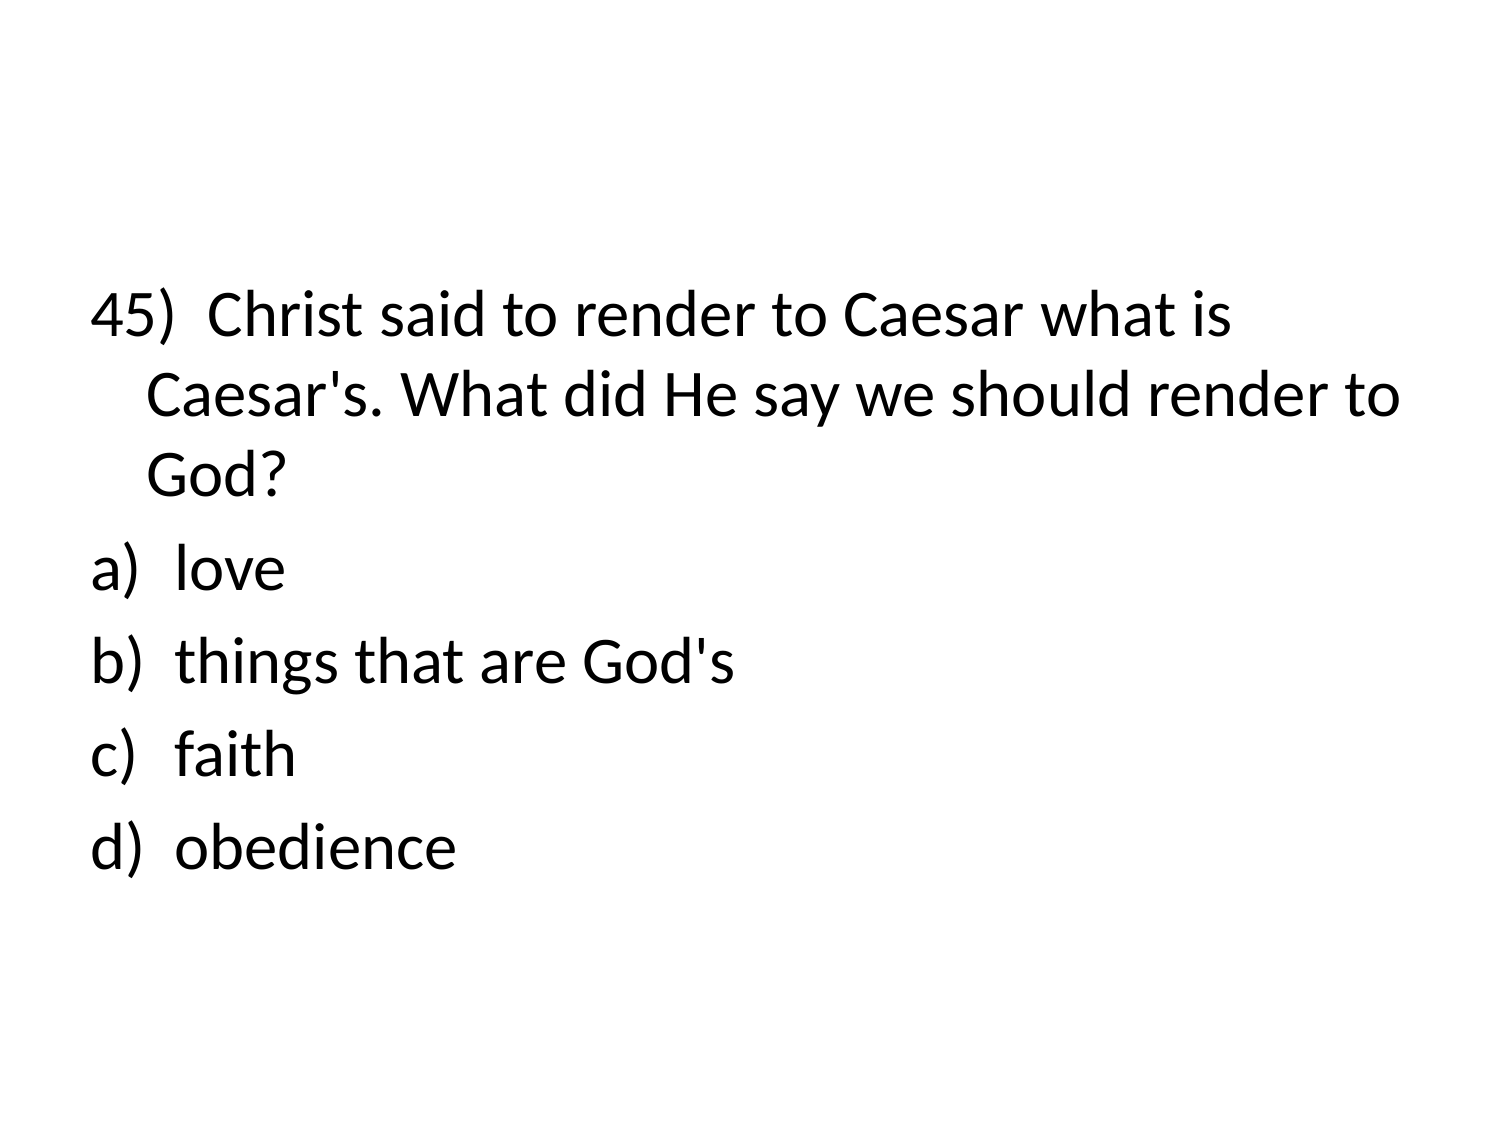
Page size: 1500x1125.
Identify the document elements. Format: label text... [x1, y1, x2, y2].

list 45) Christ said to render to Caesar what is Caesar's. What did He say we should render to God? love things that are God's faith obedience [75, 262, 1425, 1005]
